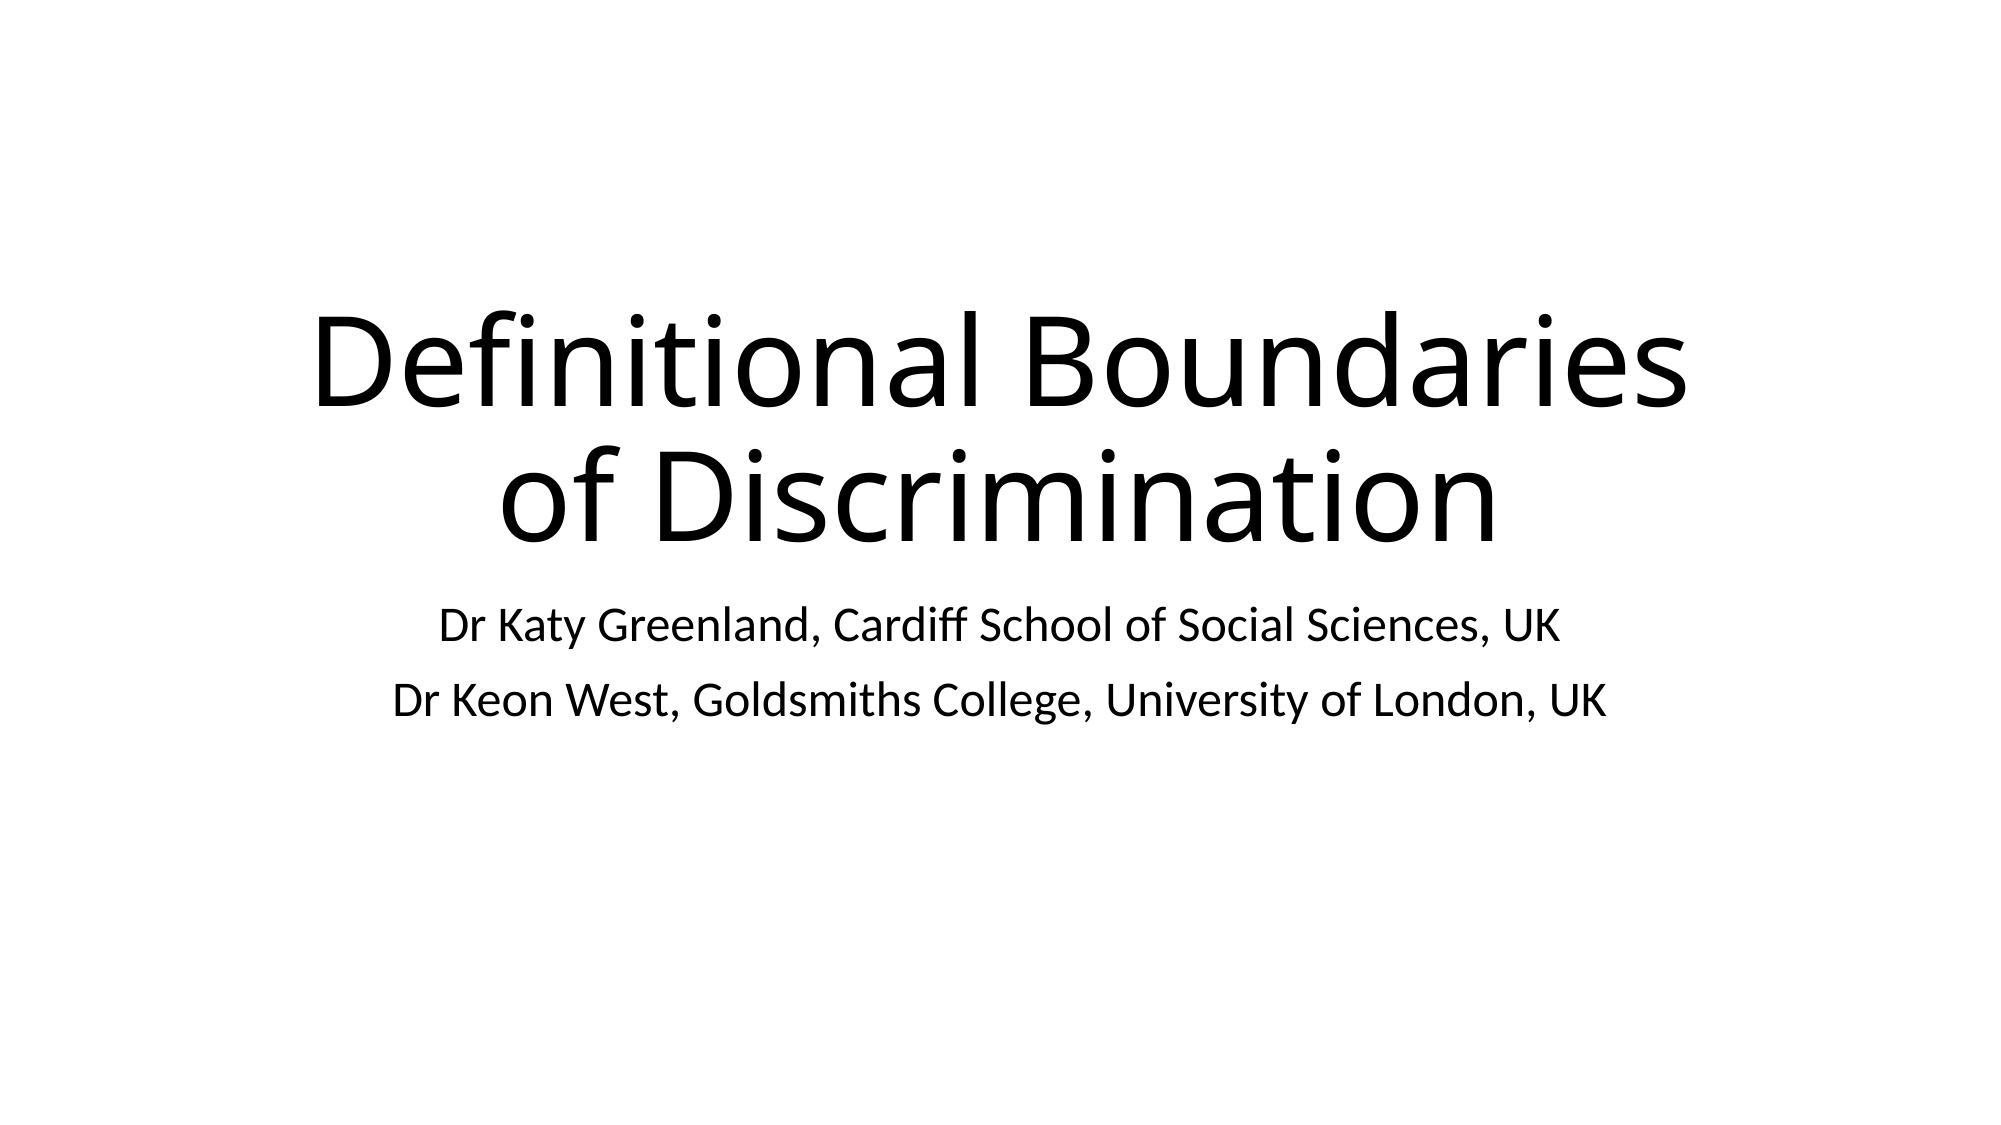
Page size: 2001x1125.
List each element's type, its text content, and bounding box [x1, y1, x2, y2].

title Definitional Boundaries of Discrimination [249, 184, 1750, 576]
subtitle Dr Katy Greenland, Cardiff School of Social Sciences, UK Dr Keon West, Goldsmiths College, University of London, UK [249, 590, 1750, 863]
